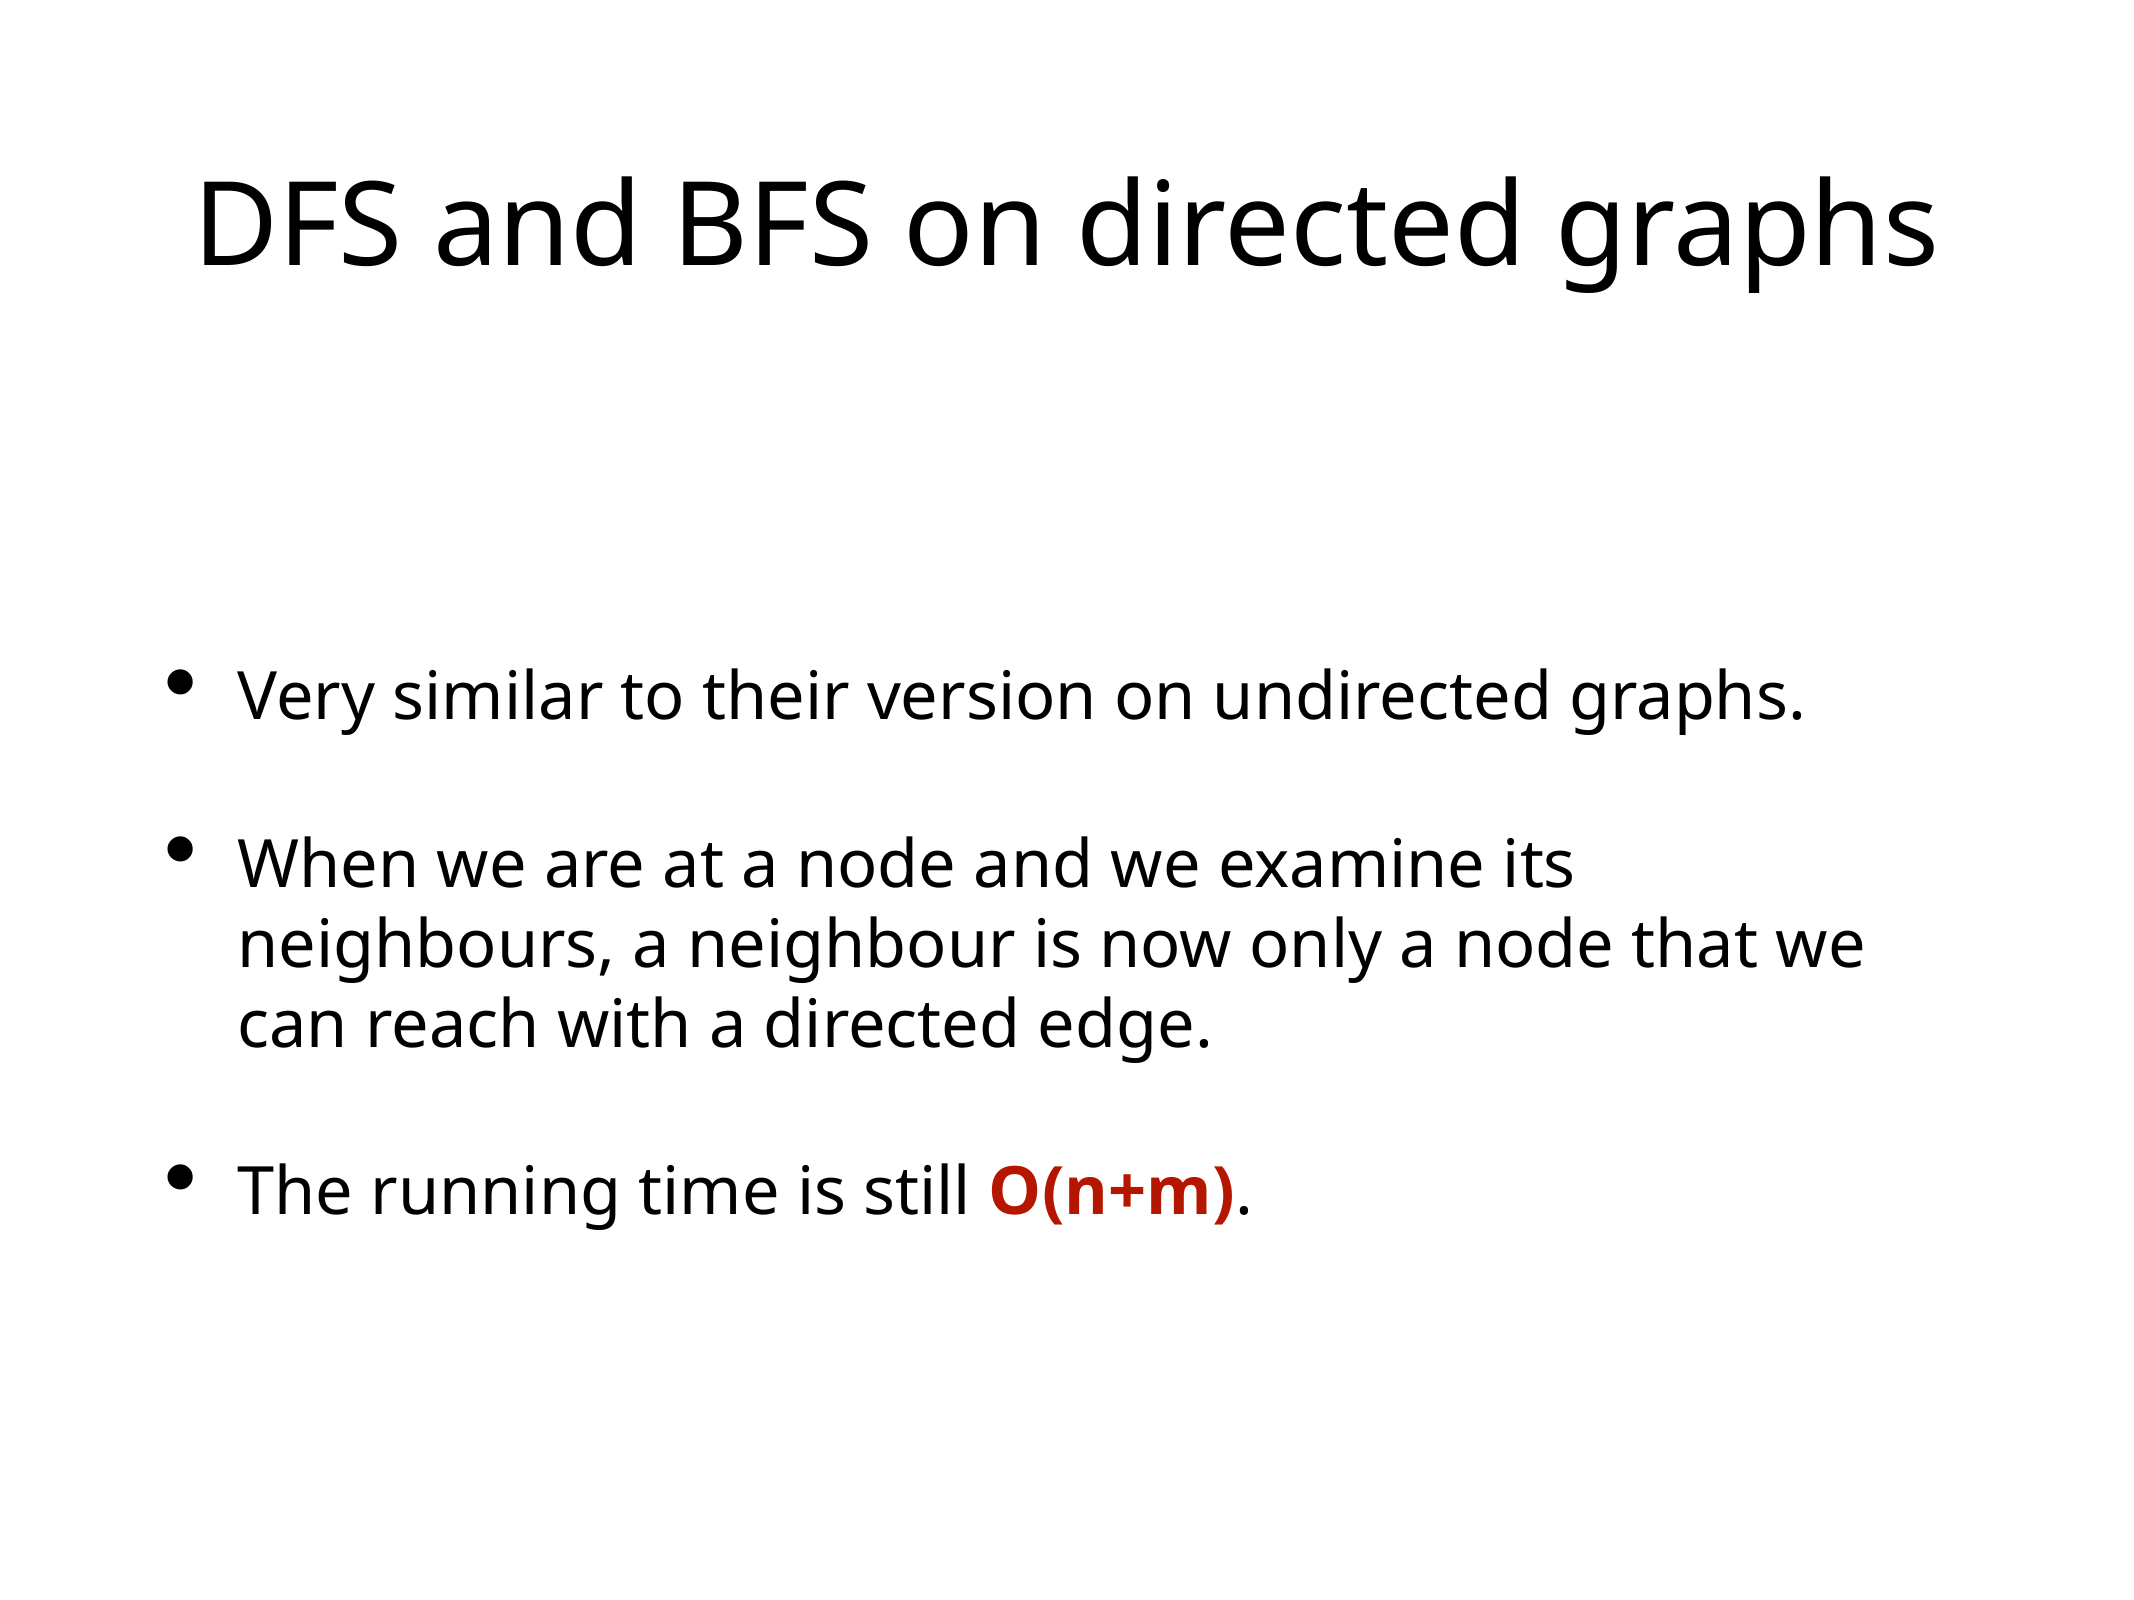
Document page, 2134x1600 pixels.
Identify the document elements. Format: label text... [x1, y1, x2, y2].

list Very similar to their version on undirected graphs. When we are at a node and we examine its neighbours, a neighbour is now only a node that we can reach with a directed edge. The running time is still O(n+m). [155, 424, 1978, 1457]
title DFS and BFS on directed graphs [155, 41, 1978, 397]
